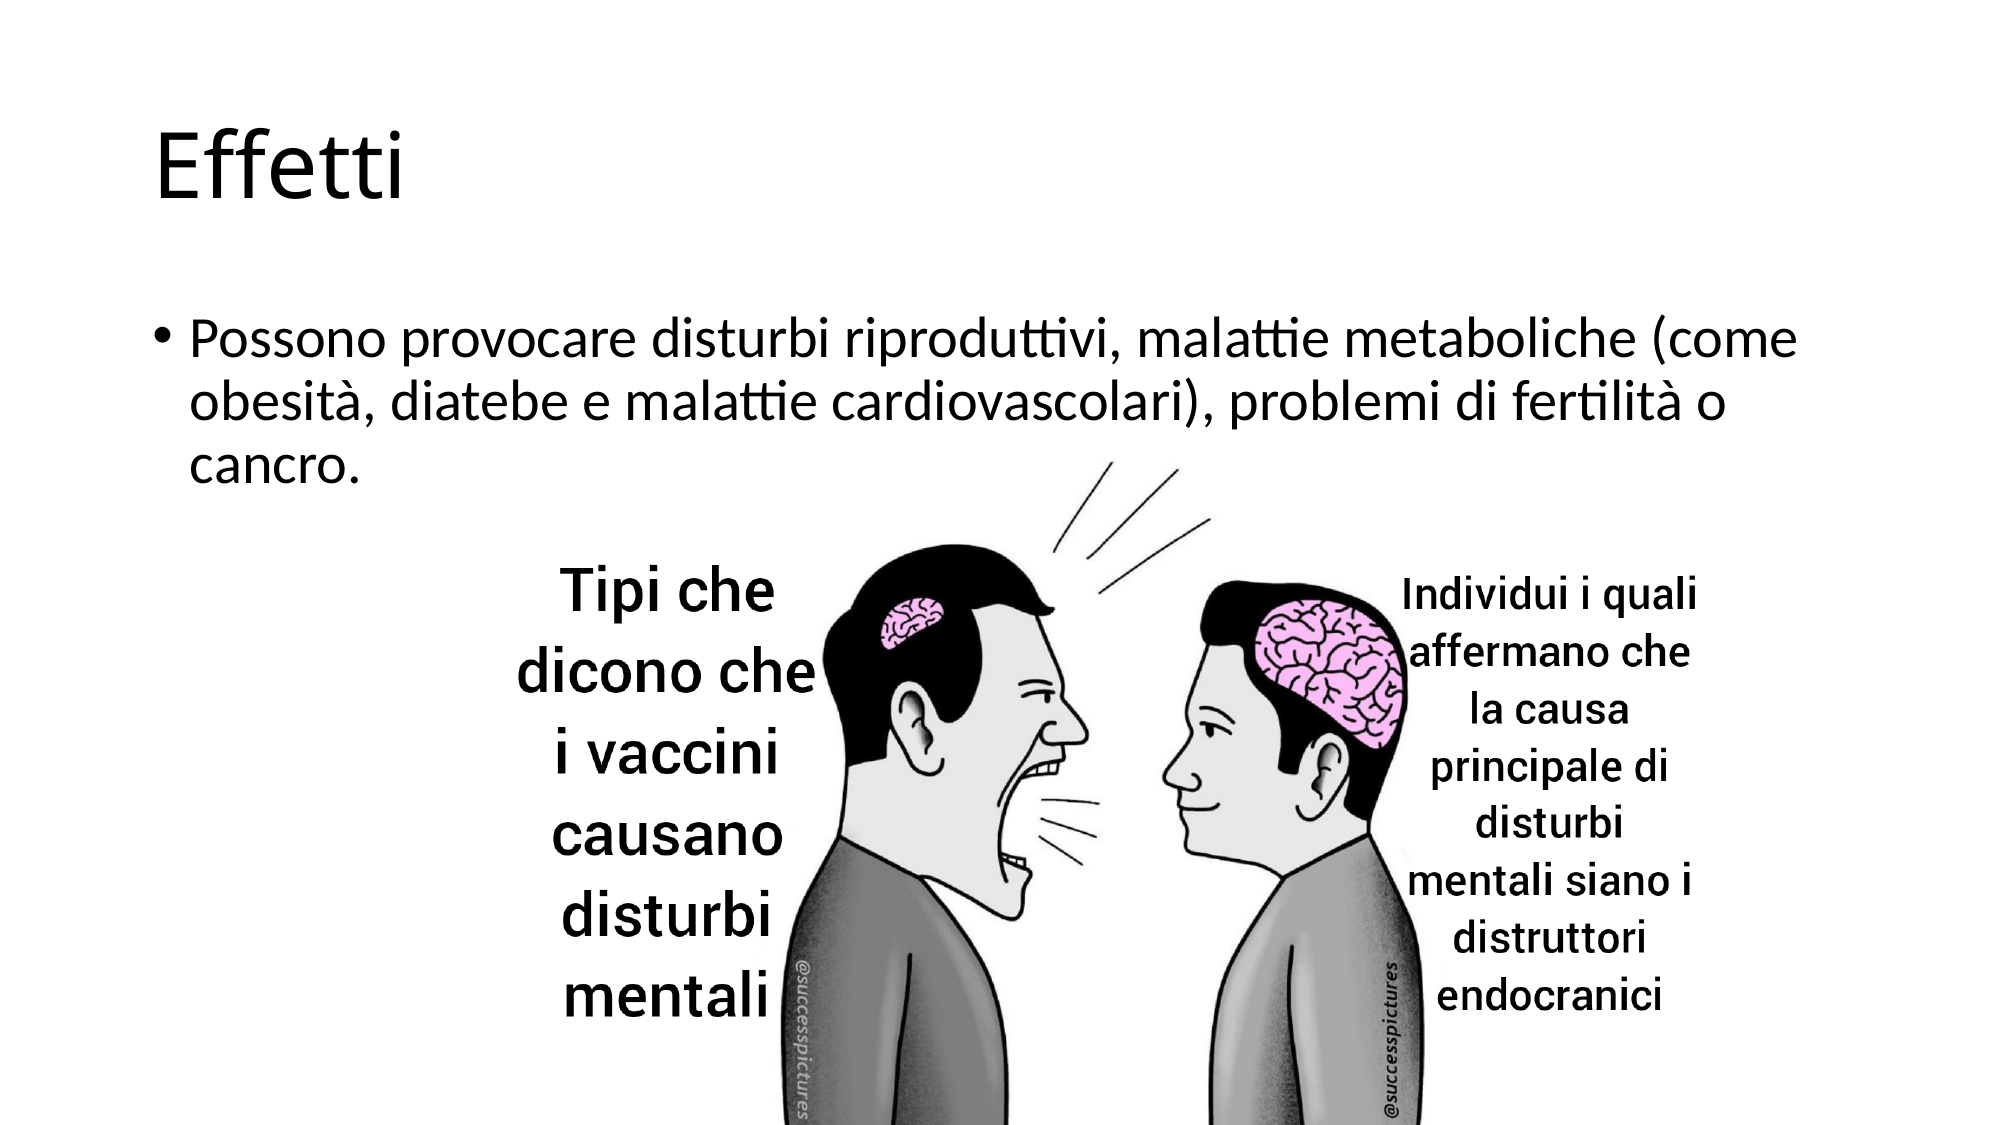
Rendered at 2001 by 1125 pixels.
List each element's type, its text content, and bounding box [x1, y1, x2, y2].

list Possono provocare disturbi riproduttivi, malattie metaboliche (come obesità, diatebe e malattie cardiovascolari), problemi di fertilità o cancro. [137, 299, 1863, 1014]
title Effetti [137, 59, 1863, 278]
picture [505, 454, 1698, 1125]
